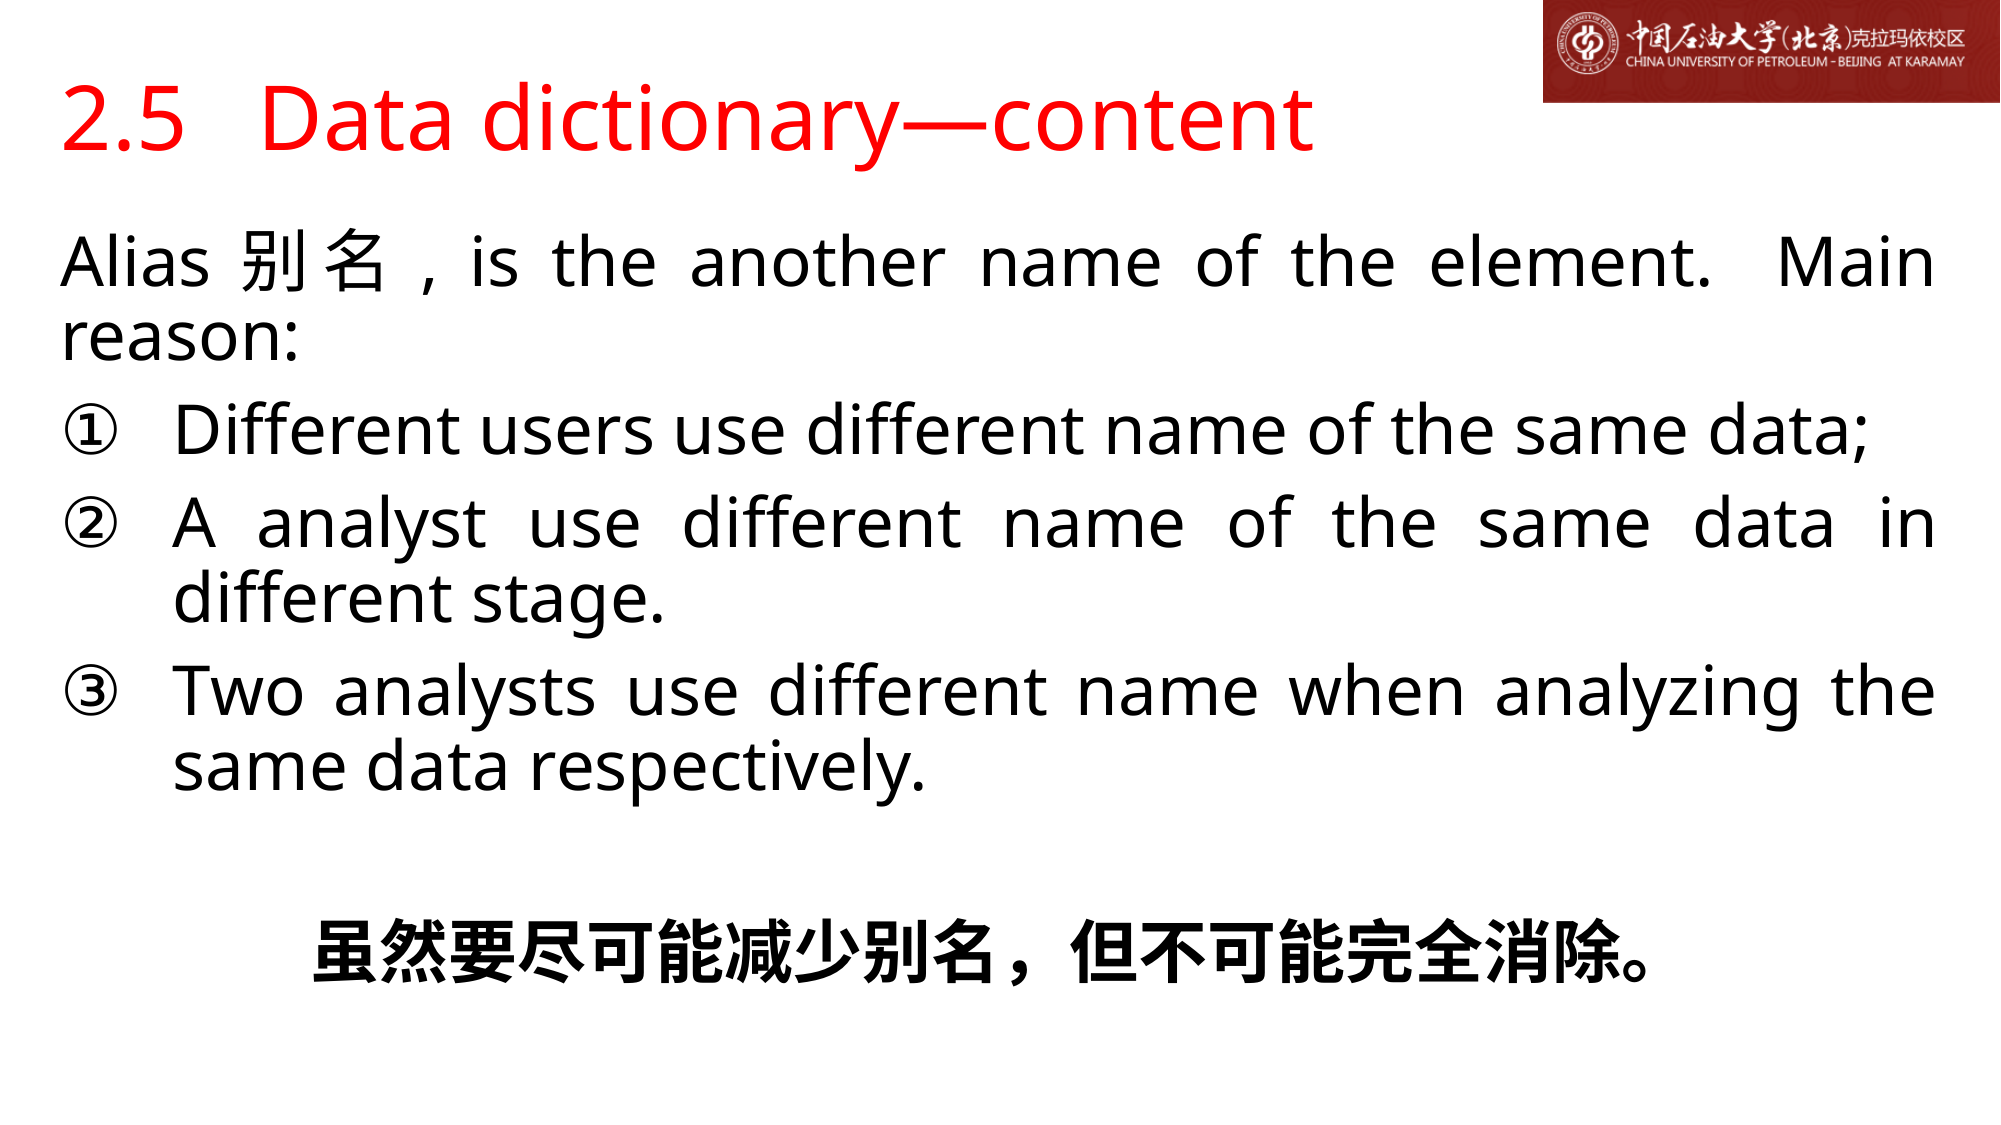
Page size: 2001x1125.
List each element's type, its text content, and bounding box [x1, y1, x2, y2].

title 2.5 Data dictionary—content [45, 64, 1533, 178]
picture [1543, 0, 2000, 103]
list Alias别名, is the another name of the element. Main reason: Different users use different name of the same data; A analyst use different name of the same data in different stage. Two analysts use different name when analyzing the same data respectively. 虽然要尽可能减少别名，但不可能完全消除。 [45, 219, 1955, 1014]
